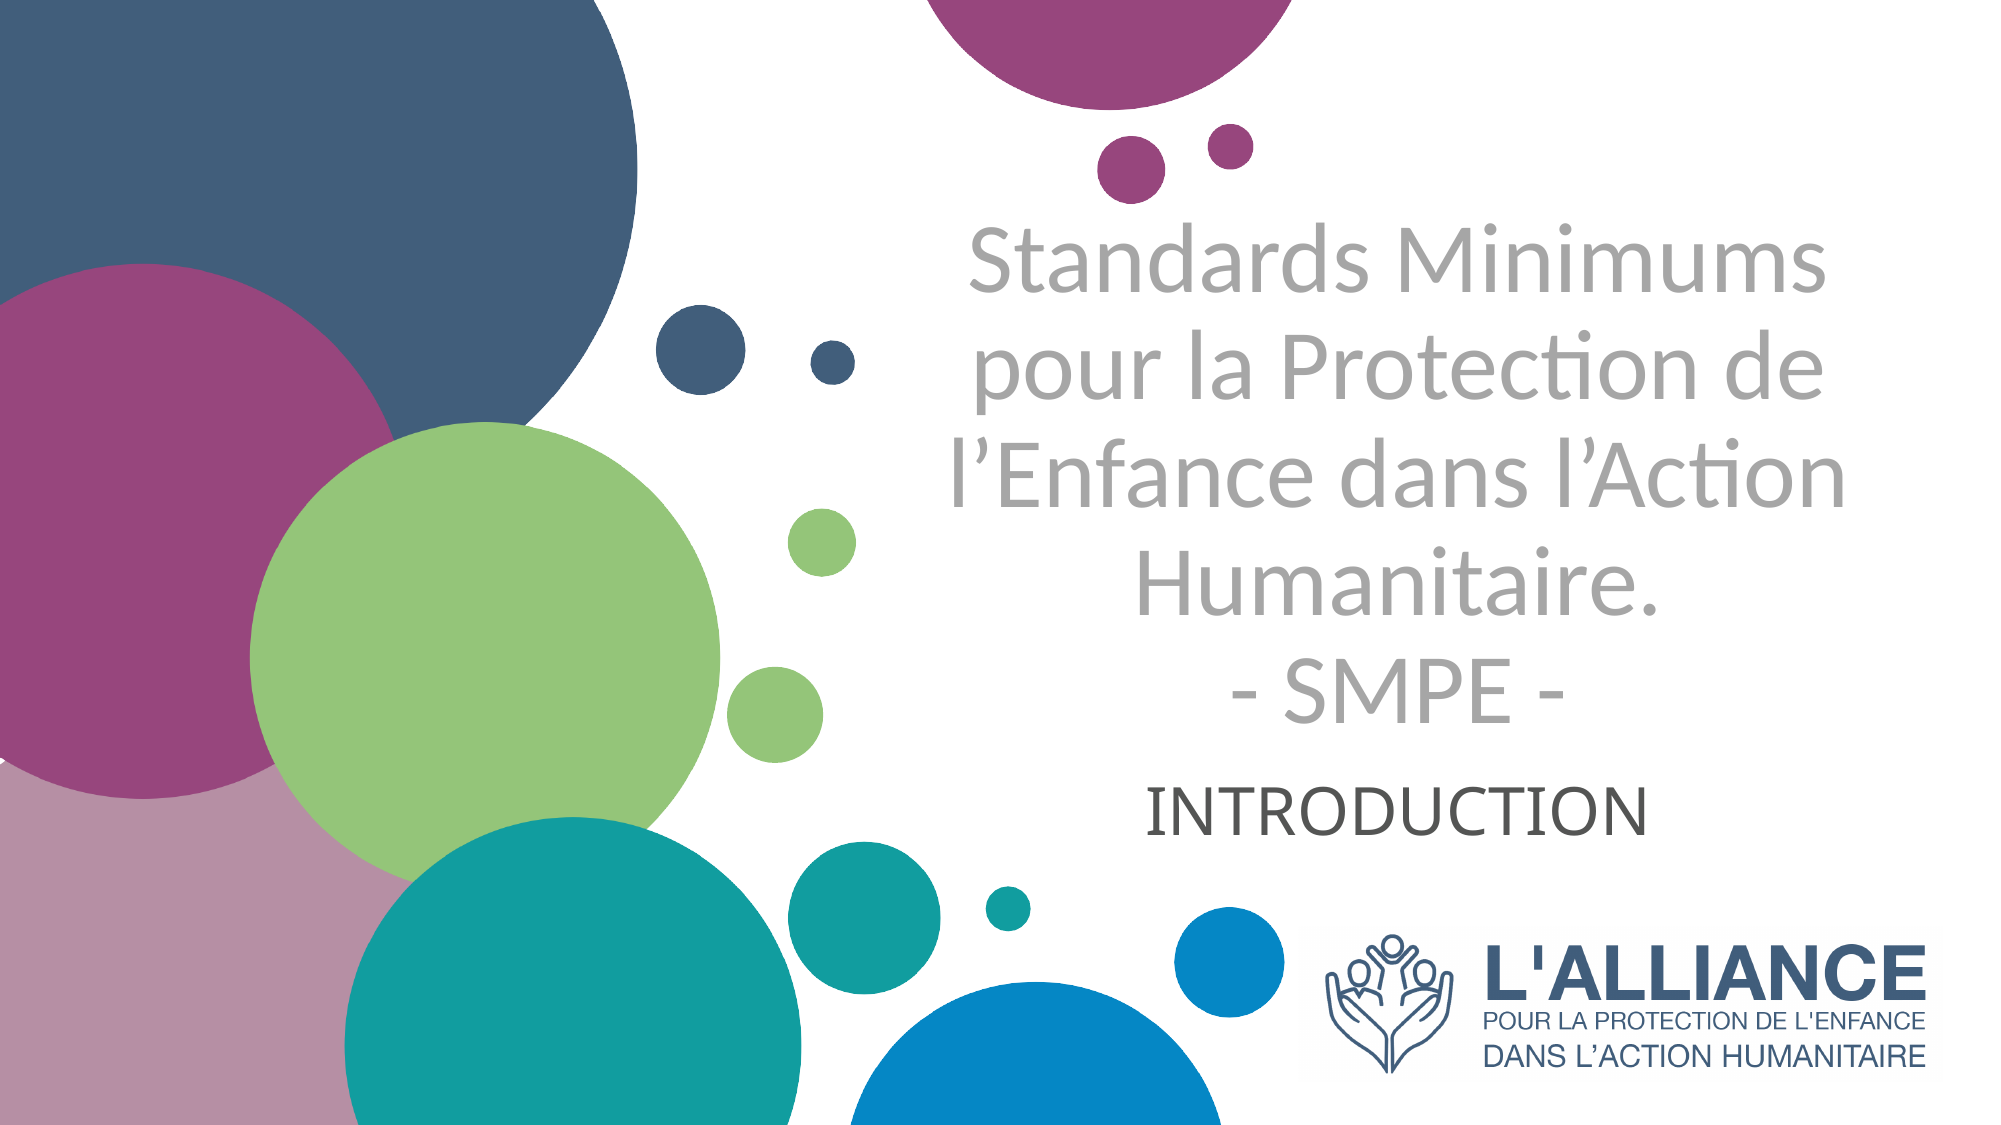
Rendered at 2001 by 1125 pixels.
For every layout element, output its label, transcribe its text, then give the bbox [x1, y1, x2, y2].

subtitle INTRODUCTION [854, 770, 1943, 1043]
picture [0, 0, 1292, 1125]
picture [1178, 1043, 1292, 1125]
title Standards Minimums pour la Protection de l’Enfance dans l’Action Humanitaire. - SMPE - [854, 198, 1943, 753]
picture [1297, 926, 1943, 1090]
